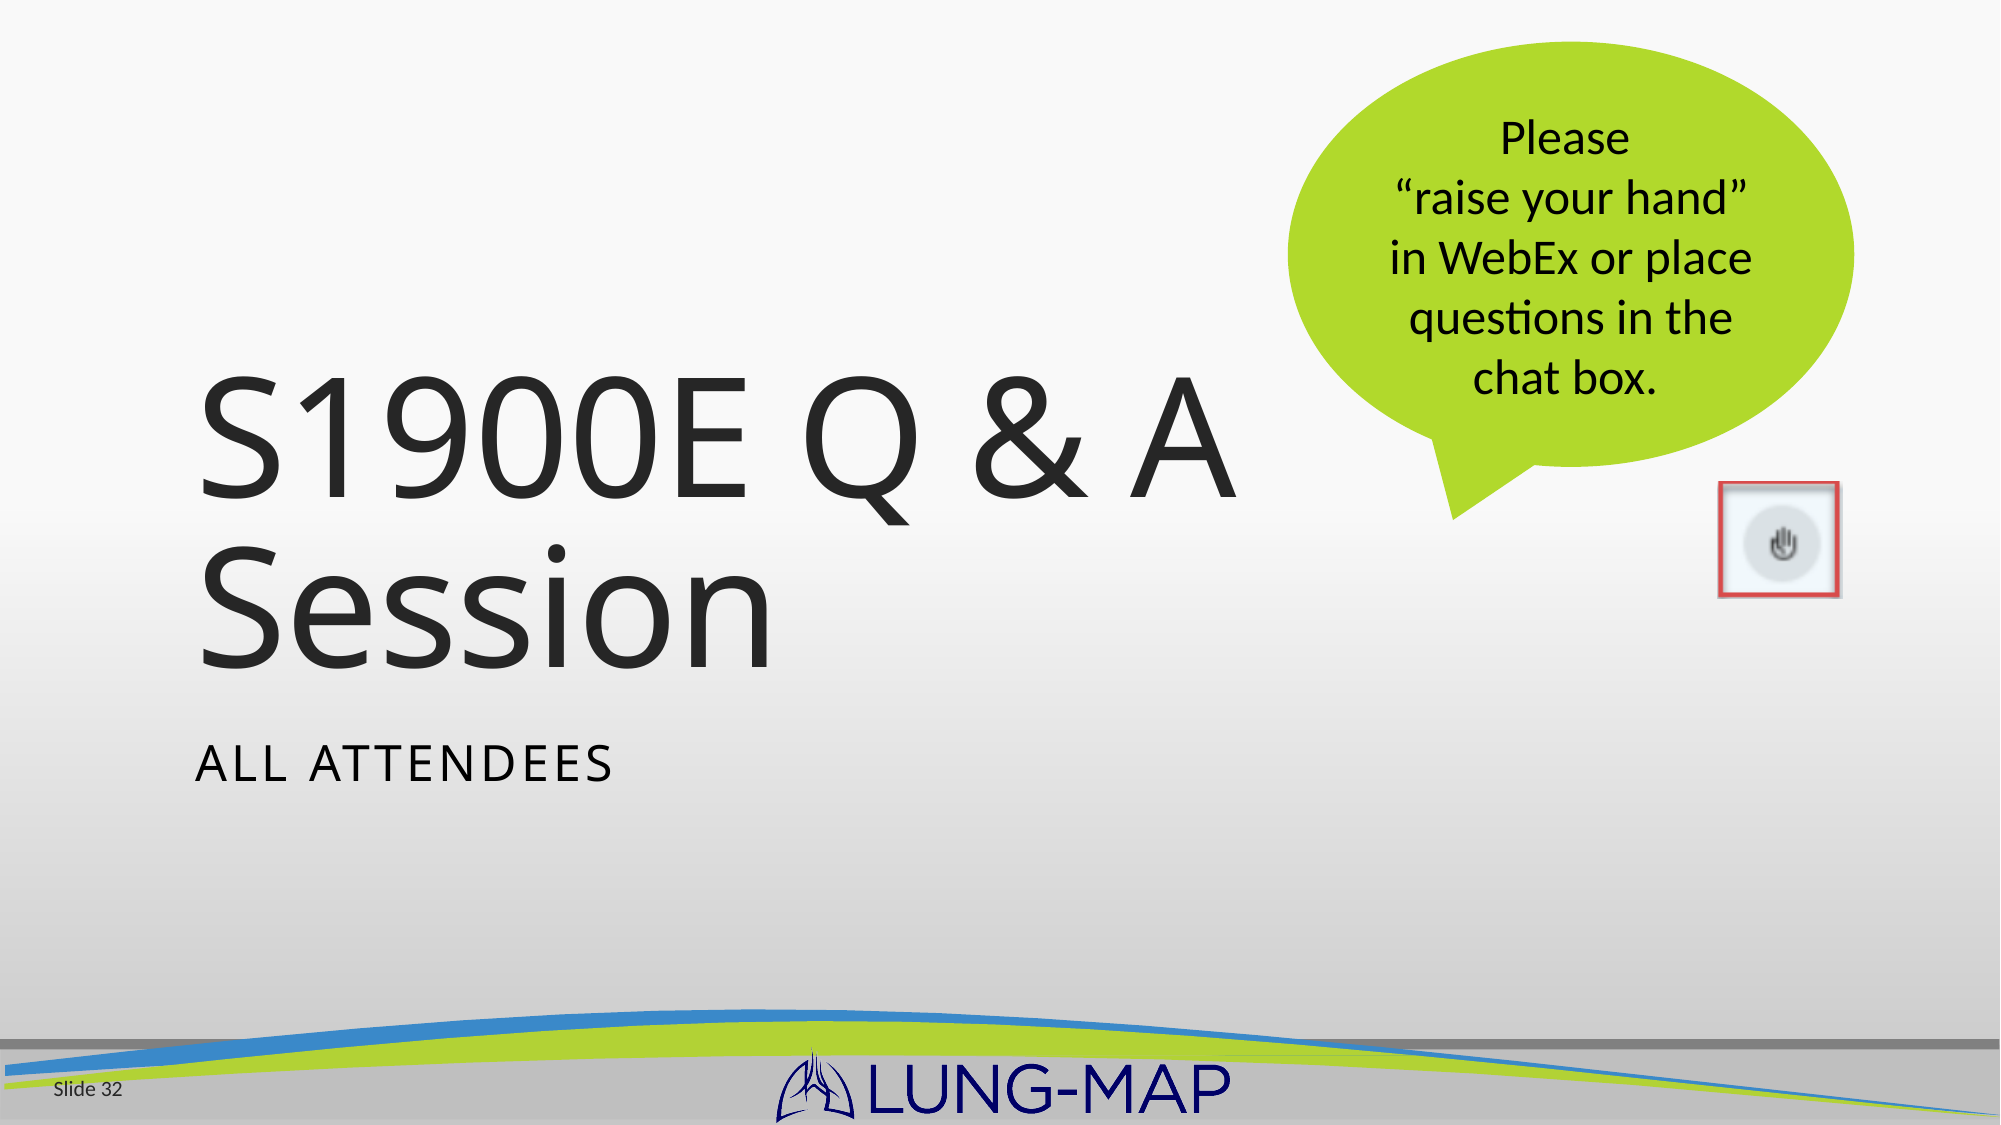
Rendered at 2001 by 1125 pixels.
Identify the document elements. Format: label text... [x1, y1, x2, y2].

picture [1716, 481, 1843, 600]
subtitle All Attendees [180, 730, 1831, 919]
text_box Please “raise your hand” in WebEx or place questions in the chat box. [1286, 40, 1856, 522]
title S1900E Q & A Session [180, 124, 1830, 710]
slide_number Slide 32 [4, 1057, 138, 1118]
picture [578, 1041, 1422, 1125]
